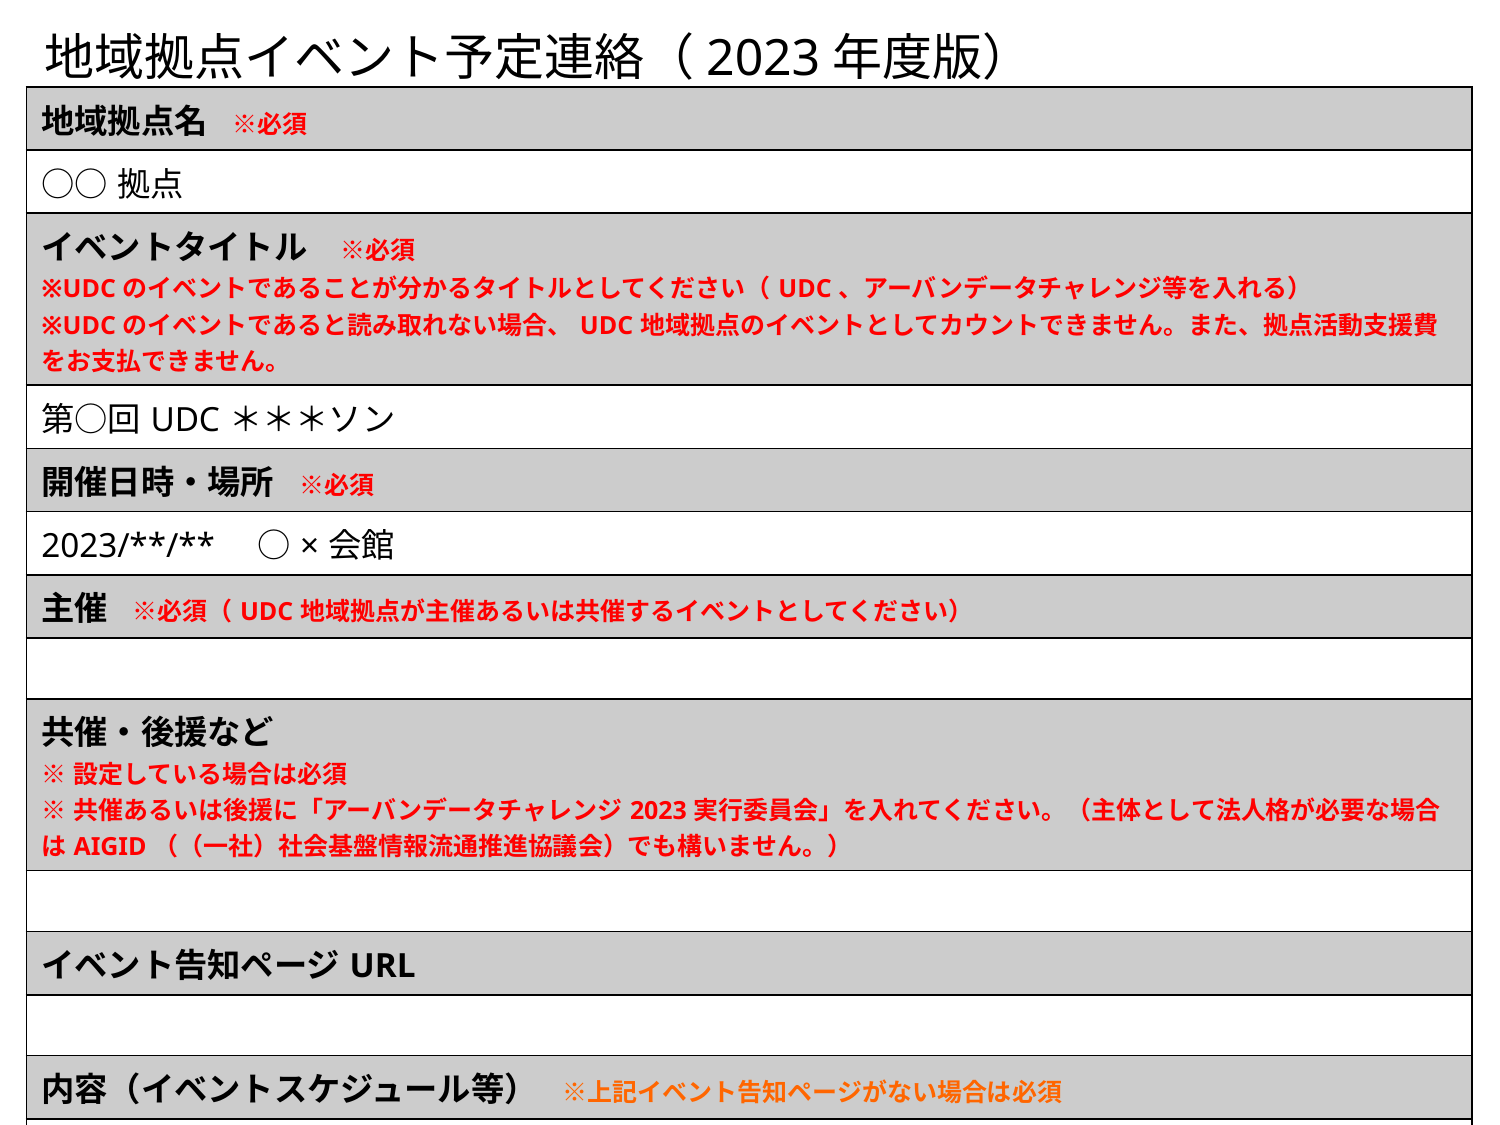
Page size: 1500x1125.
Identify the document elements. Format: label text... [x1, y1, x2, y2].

table_cell 開催日時・場所 ※必須 [27, 449, 1471, 511]
table_cell イベントタイトル ※必須 ※UDCのイベントであることが分かるタイトルとしてください（UDC、アーバンデータチャレンジ等を入れる） ※UDCのイベントであると読み取れない場合、UDC地域拠点のイベントとしてカウントできません。また、拠点活動支援費をお支払できません。 [27, 214, 1471, 384]
table_cell [27, 871, 1471, 931]
table_header 地域拠点名 ※必須 [27, 88, 1471, 149]
text_box 地域拠点イベント予定連絡（2023年度版） [29, 18, 1334, 94]
table_cell [27, 996, 1471, 1055]
table_cell ○○拠点 [27, 151, 1471, 212]
table_cell 第○回UDC＊＊＊ソン [27, 386, 1471, 448]
table_cell イベント告知ページURL [27, 932, 1471, 994]
table_cell 内容（イベントスケジュール等） ※上記イベント告知ページがない場合は必須 [27, 1056, 1471, 1118]
table_cell 主催 ※必須（UDC地域拠点が主催あるいは共催するイベントとしてください） [27, 576, 1471, 637]
table_cell 共催・後援など ※設定している場合は必須 ※共催あるいは後援に「アーバンデータチャレンジ2023実行委員会」を入れてください。（主体として法人格が必要な場合はAIGID（（一社）社会基盤情報流通推進協議会）でも構いません。） [27, 700, 1471, 870]
table_cell [27, 1120, 1471, 1125]
table_cell [27, 639, 1471, 698]
table_cell 2023/**/** ○×会館 [27, 512, 1471, 574]
